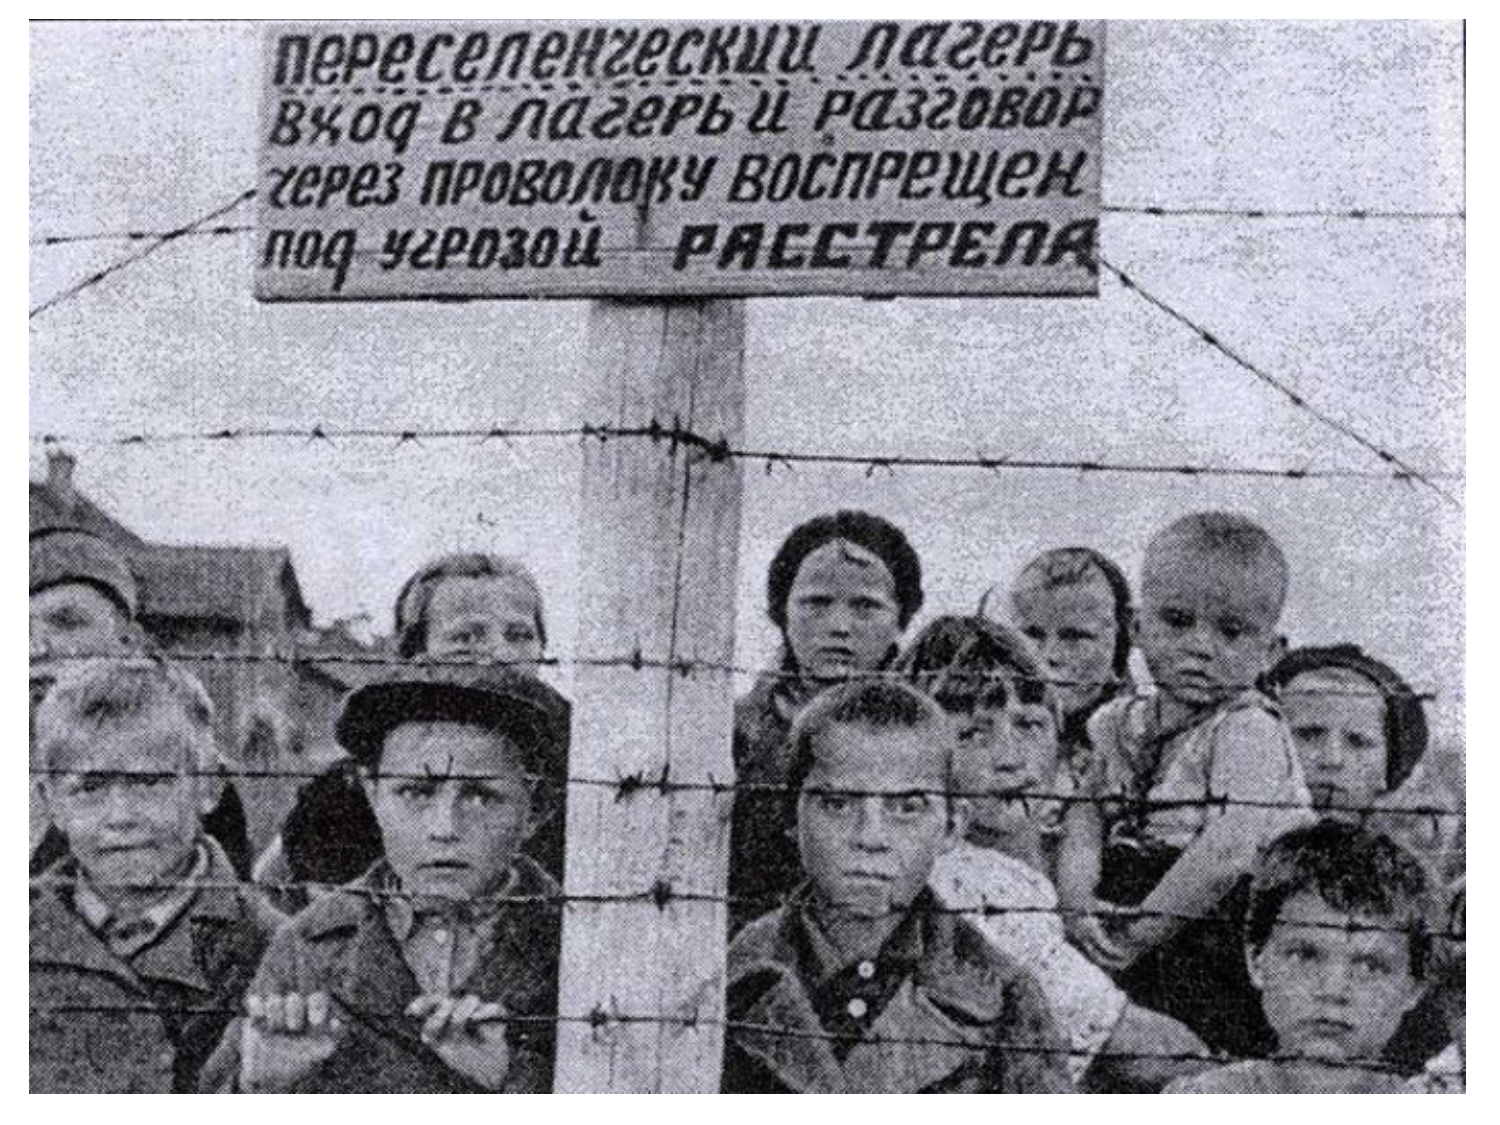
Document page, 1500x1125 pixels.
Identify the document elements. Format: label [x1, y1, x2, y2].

list [29, 18, 1466, 1095]
